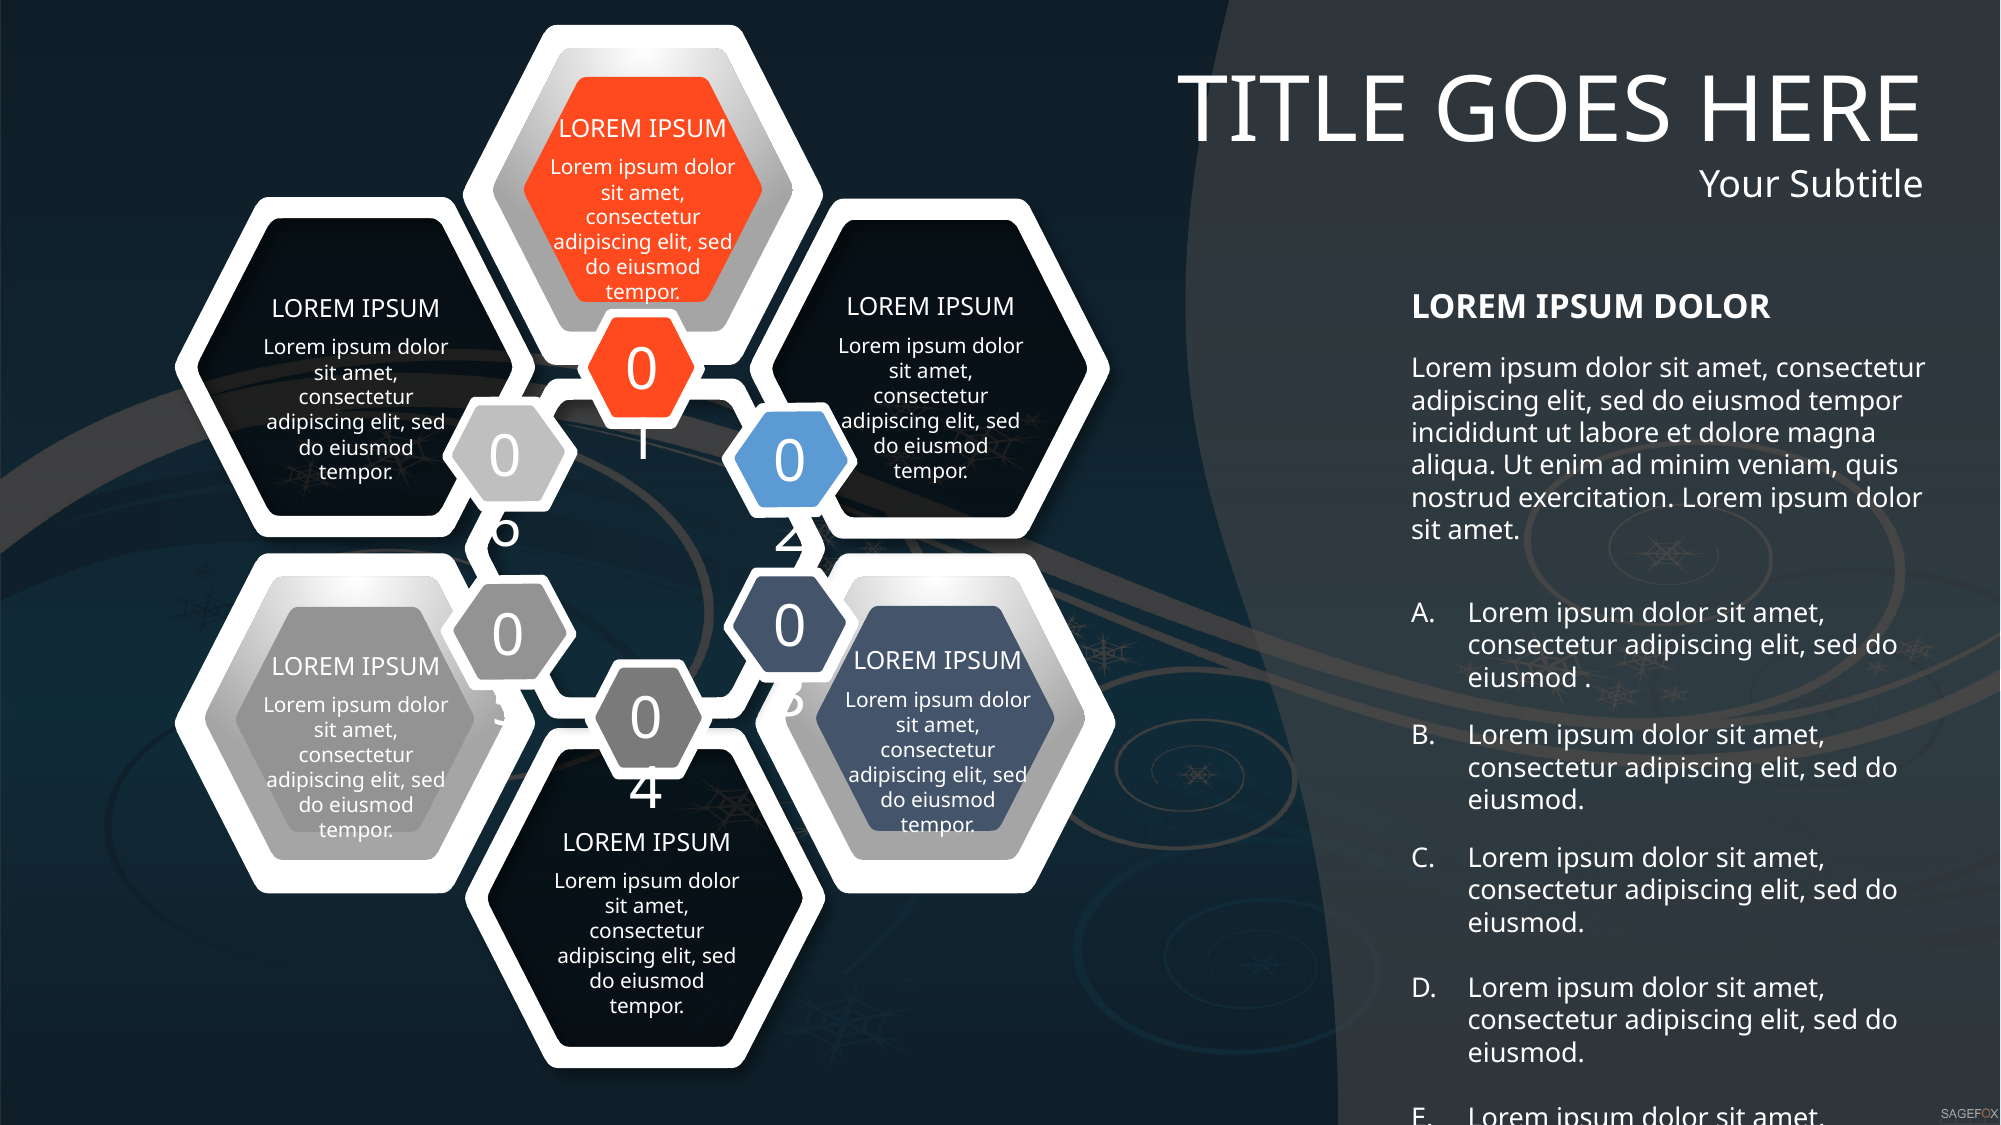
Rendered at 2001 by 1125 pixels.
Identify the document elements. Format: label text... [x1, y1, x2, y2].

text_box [755, 553, 1116, 894]
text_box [448, 568, 569, 697]
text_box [584, 659, 713, 780]
text_box [1184, 0, 2000, 1125]
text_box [174, 553, 535, 894]
text_box [713, 688, 755, 720]
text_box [465, 727, 826, 1069]
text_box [577, 308, 705, 429]
text_box LOREM IPSUM DOLOR Lorem ipsum dolor sit amet, consectetur adipiscing elit, sed do eiusmod tempor incididunt ut labore et dolore magna aliqua. Ut enim ad minim veniam, quis nostrud exercitation. Lorem ipsum dolor sit amet. Lorem ipsum dolor sit amet, consectetur adipiscing elit, sed do eiusmod . Lorem ipsum dolor sit amet, consectetur adipiscing elit, sed do eiusmod. Lorem ipsum dolor sit amet, consectetur adipiscing elit, sed do eiusmod. Lorem ipsum dolor sit amet, consectetur adipiscing elit, sed do eiusmod. Lorem ipsum dolor sit amet, consectetur adipiscing elit, sed do eiusmod. [1396, 278, 1950, 1125]
text_box TITLE GOES HERE Your Subtitle [1035, 42, 1939, 212]
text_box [729, 396, 850, 524]
text_box [542, 377, 577, 401]
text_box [462, 24, 823, 365]
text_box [449, 390, 570, 518]
text_box [798, 539, 826, 553]
text_box [463, 538, 493, 553]
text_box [749, 198, 1110, 539]
text_box [537, 696, 584, 720]
text_box [705, 377, 749, 405]
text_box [731, 561, 852, 689]
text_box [174, 196, 535, 538]
